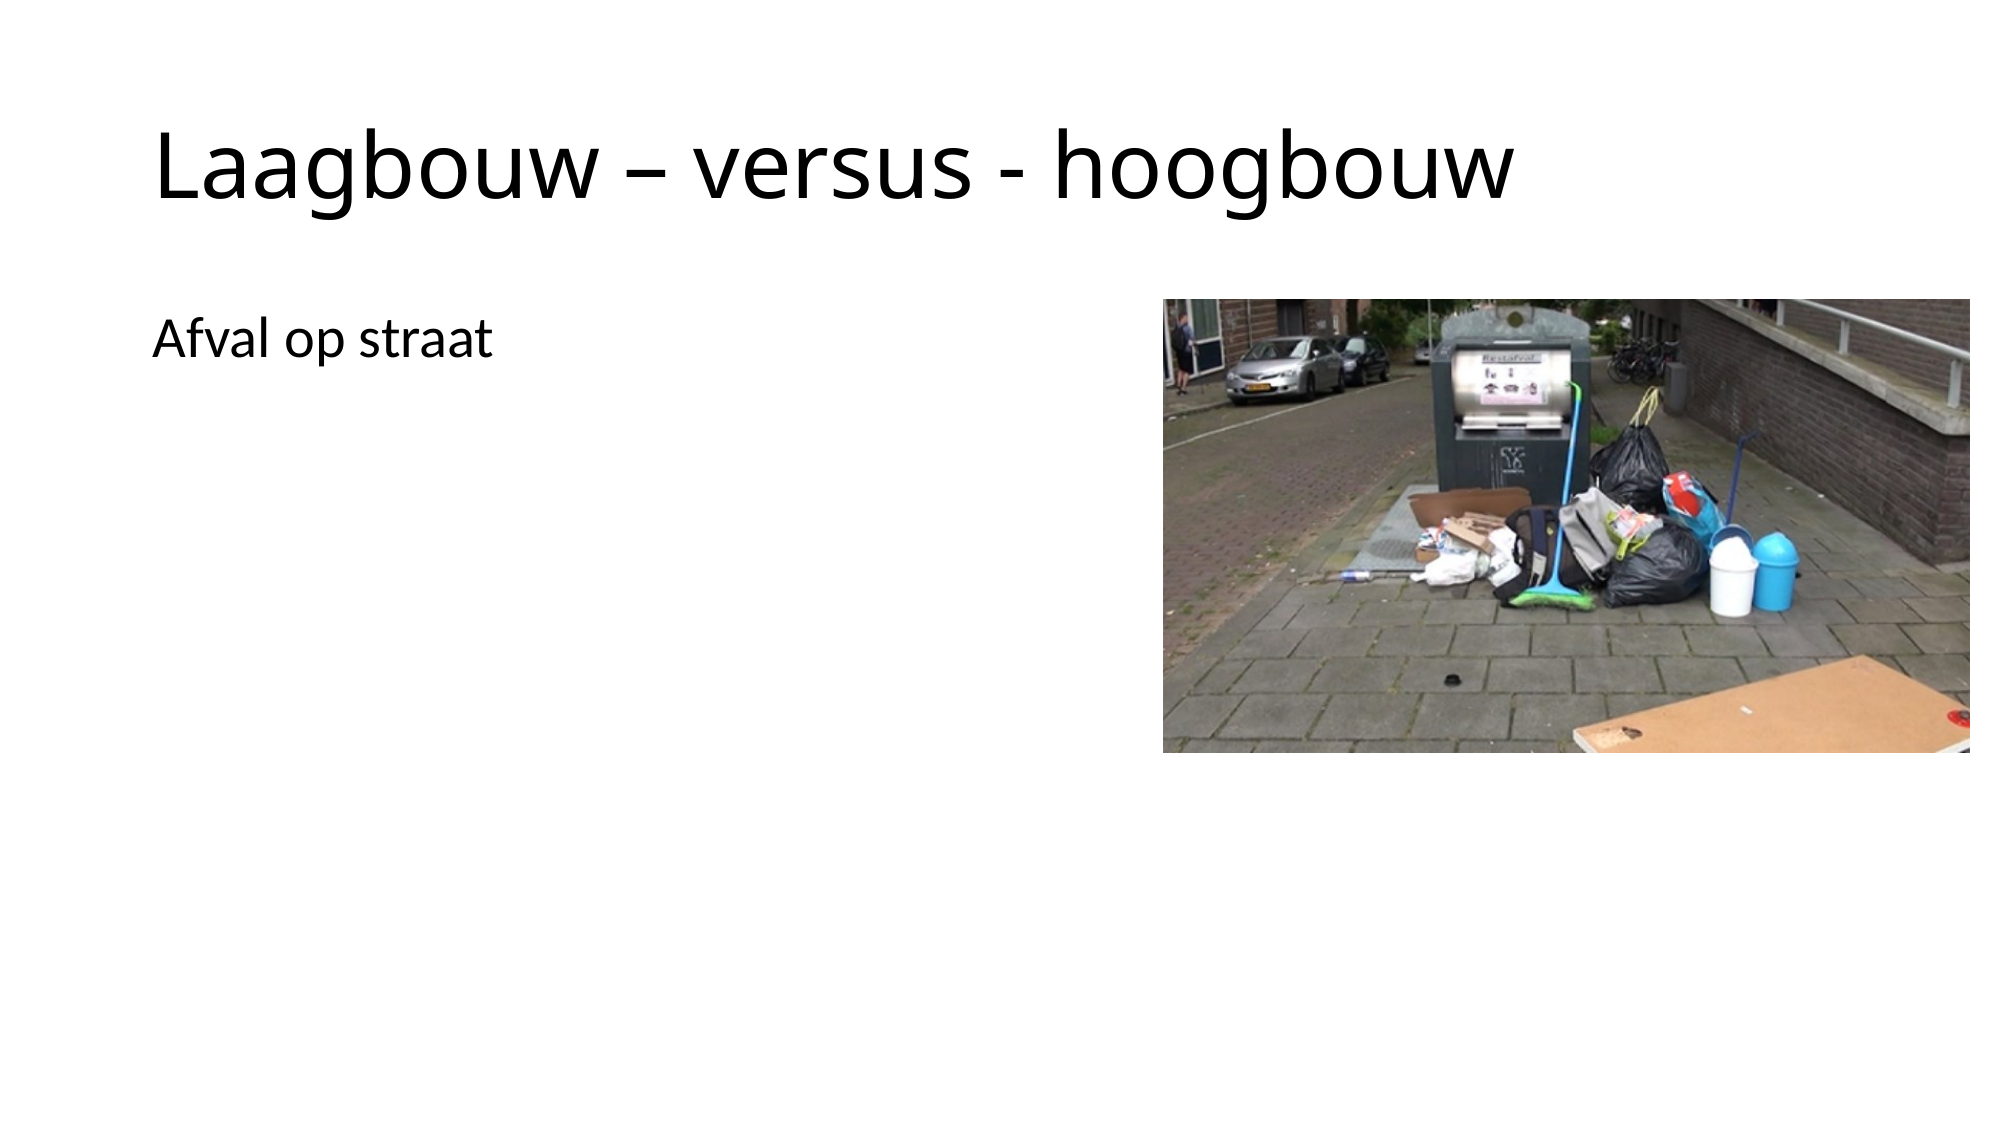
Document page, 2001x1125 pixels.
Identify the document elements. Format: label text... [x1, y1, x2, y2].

title Laagbouw – versus - hoogbouw [137, 59, 1863, 278]
list Afval op straat [137, 299, 1863, 1014]
picture [1163, 299, 1970, 753]
